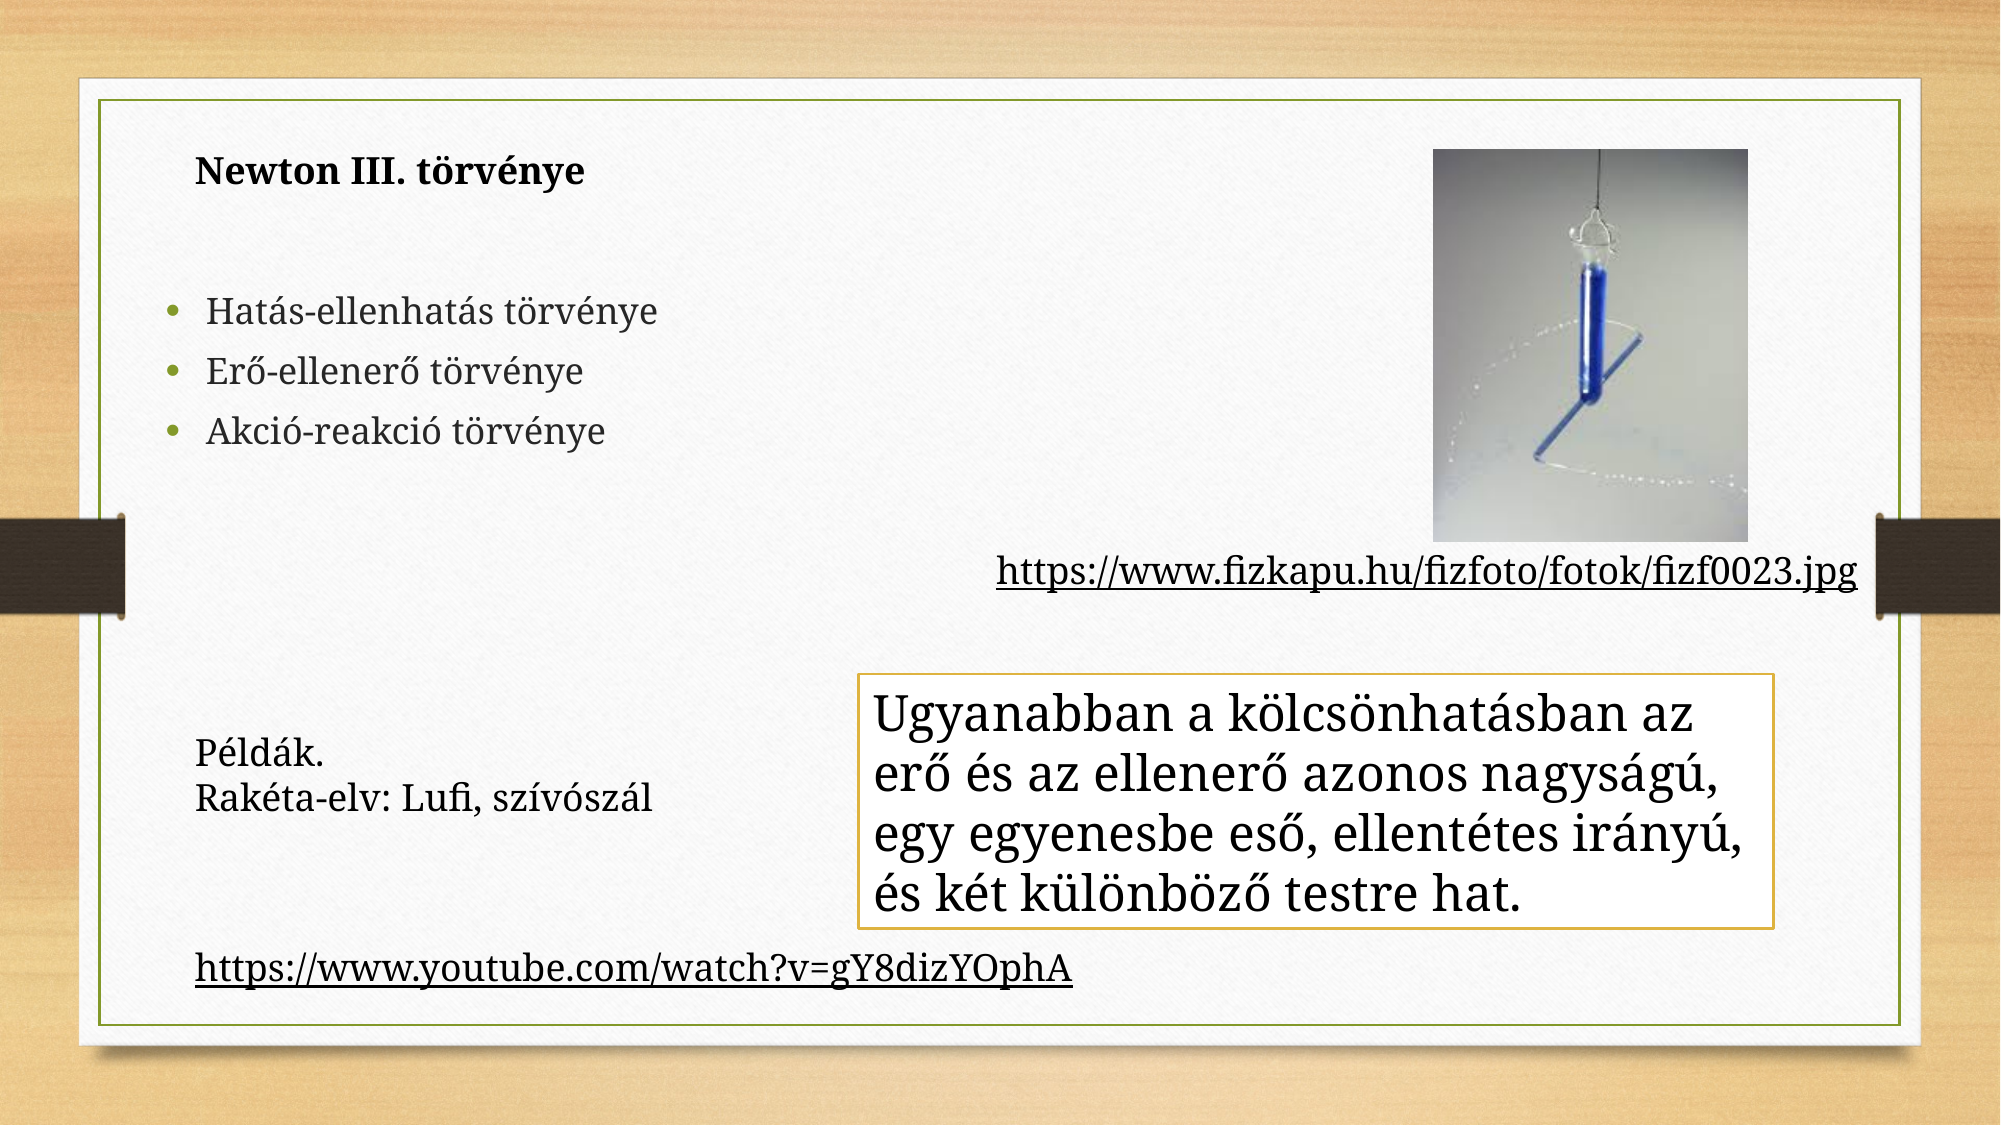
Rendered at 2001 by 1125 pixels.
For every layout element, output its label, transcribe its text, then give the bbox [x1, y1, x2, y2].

text_box https://www.youtube.com/watch?v=gY8dizYOphA [180, 937, 1181, 1003]
text_box Példák. Rakéta-elv: Lufi, szívószál [179, 721, 1290, 827]
picture [0, 0, 2001, 1125]
list Hatás-ellenhatás törvénye Erő-ellenerő törvénye Akció-reakció törvénye [150, 280, 681, 515]
text_box https://www.fizkapu.hu/fizfoto/fotok/fizf0023.jpg [981, 539, 1985, 606]
text_box Newton III. törvénye [179, 139, 1249, 200]
text_box Ugyanabban a kölcsönhatásban az erő és az ellenerő azonos nagyságú, egy egyenesbe eső, ellentétes irányú, és két különböző testre hat. [857, 673, 1775, 930]
